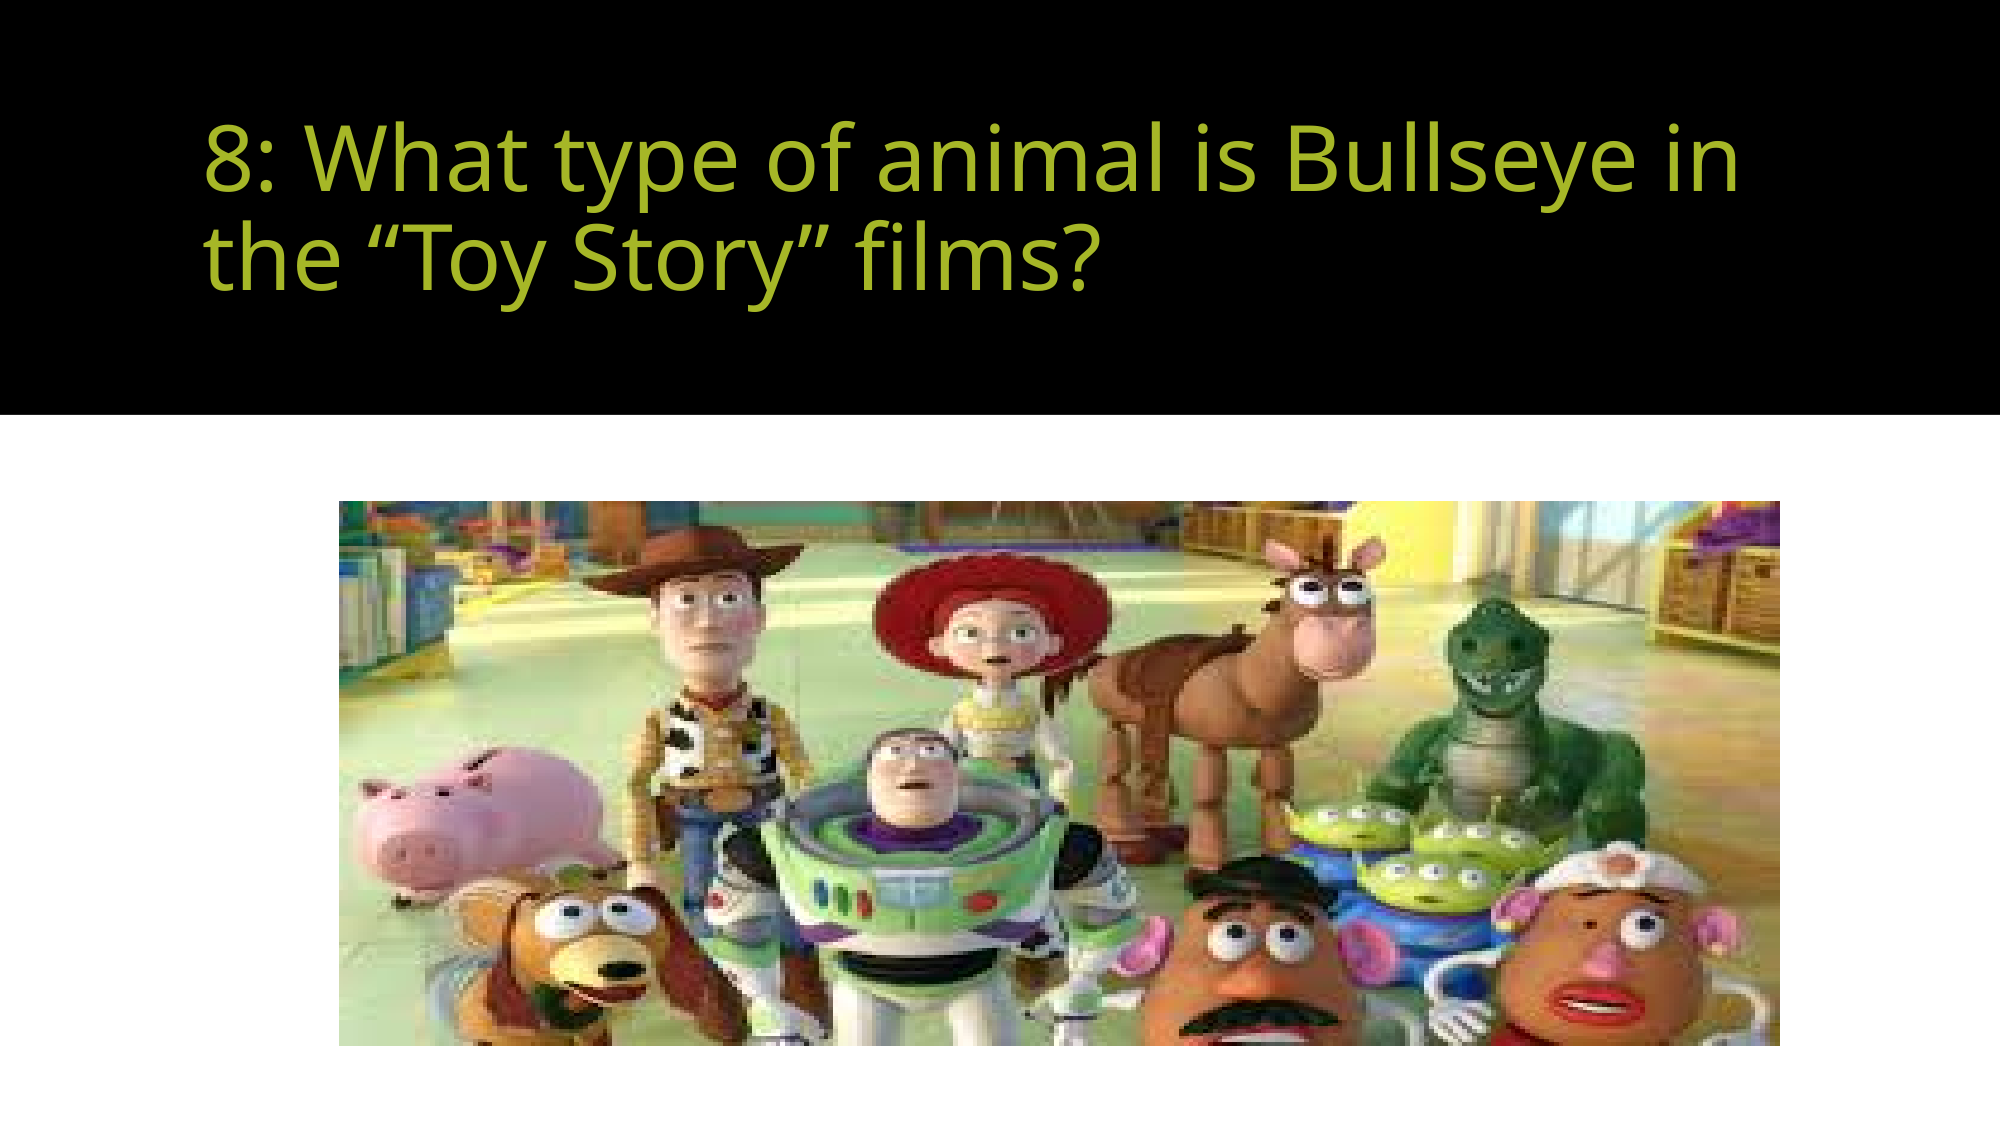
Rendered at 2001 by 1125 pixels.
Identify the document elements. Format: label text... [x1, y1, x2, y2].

text_box [0, 0, 2000, 413]
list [338, 501, 1780, 1046]
text_box [0, 413, 2000, 1125]
title 8: What type of animal is Bullseye in the “Toy Story” films? [187, 79, 1808, 343]
